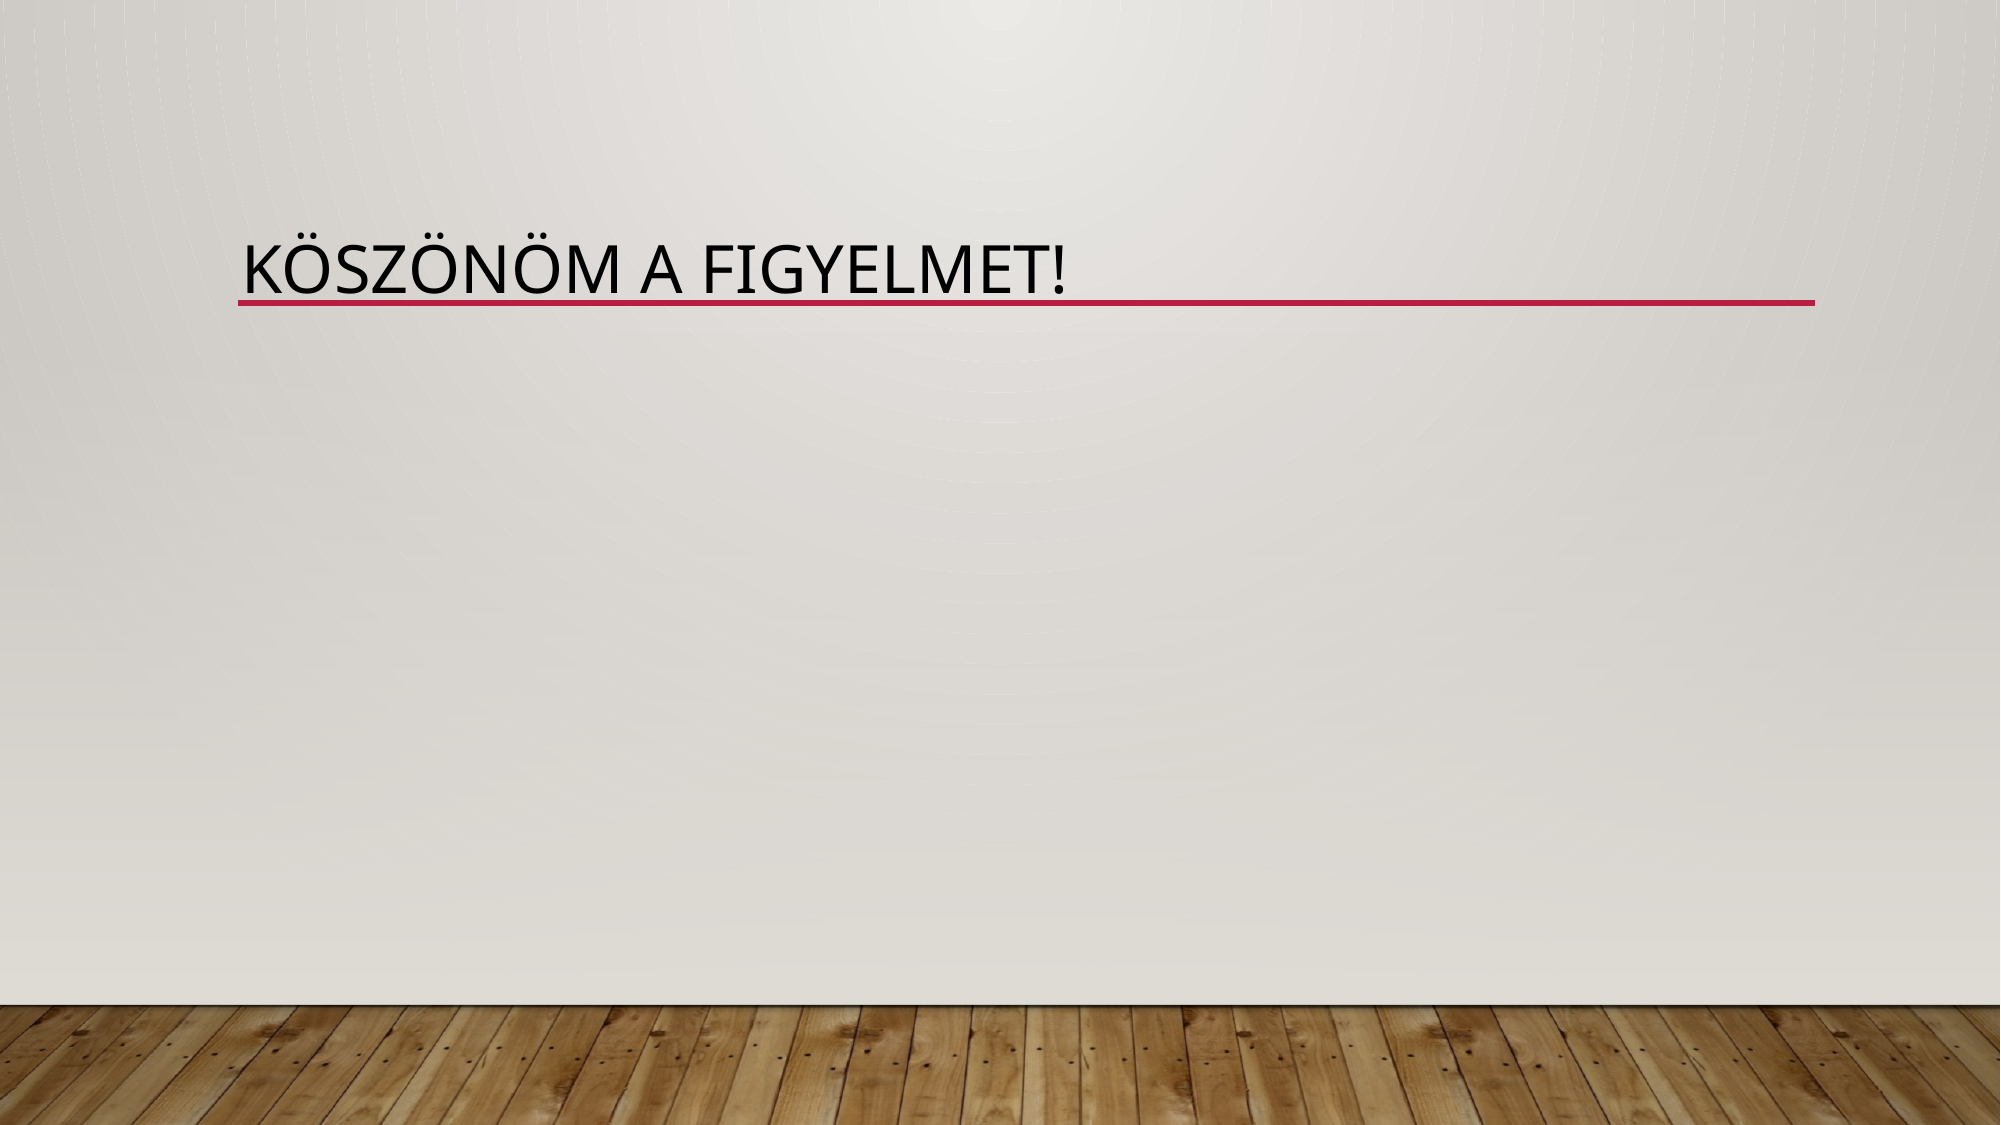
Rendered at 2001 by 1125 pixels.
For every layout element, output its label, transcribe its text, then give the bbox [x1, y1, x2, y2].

title Köszönöm a figyelmet! [226, 228, 1577, 416]
picture [0, 1005, 2000, 1125]
